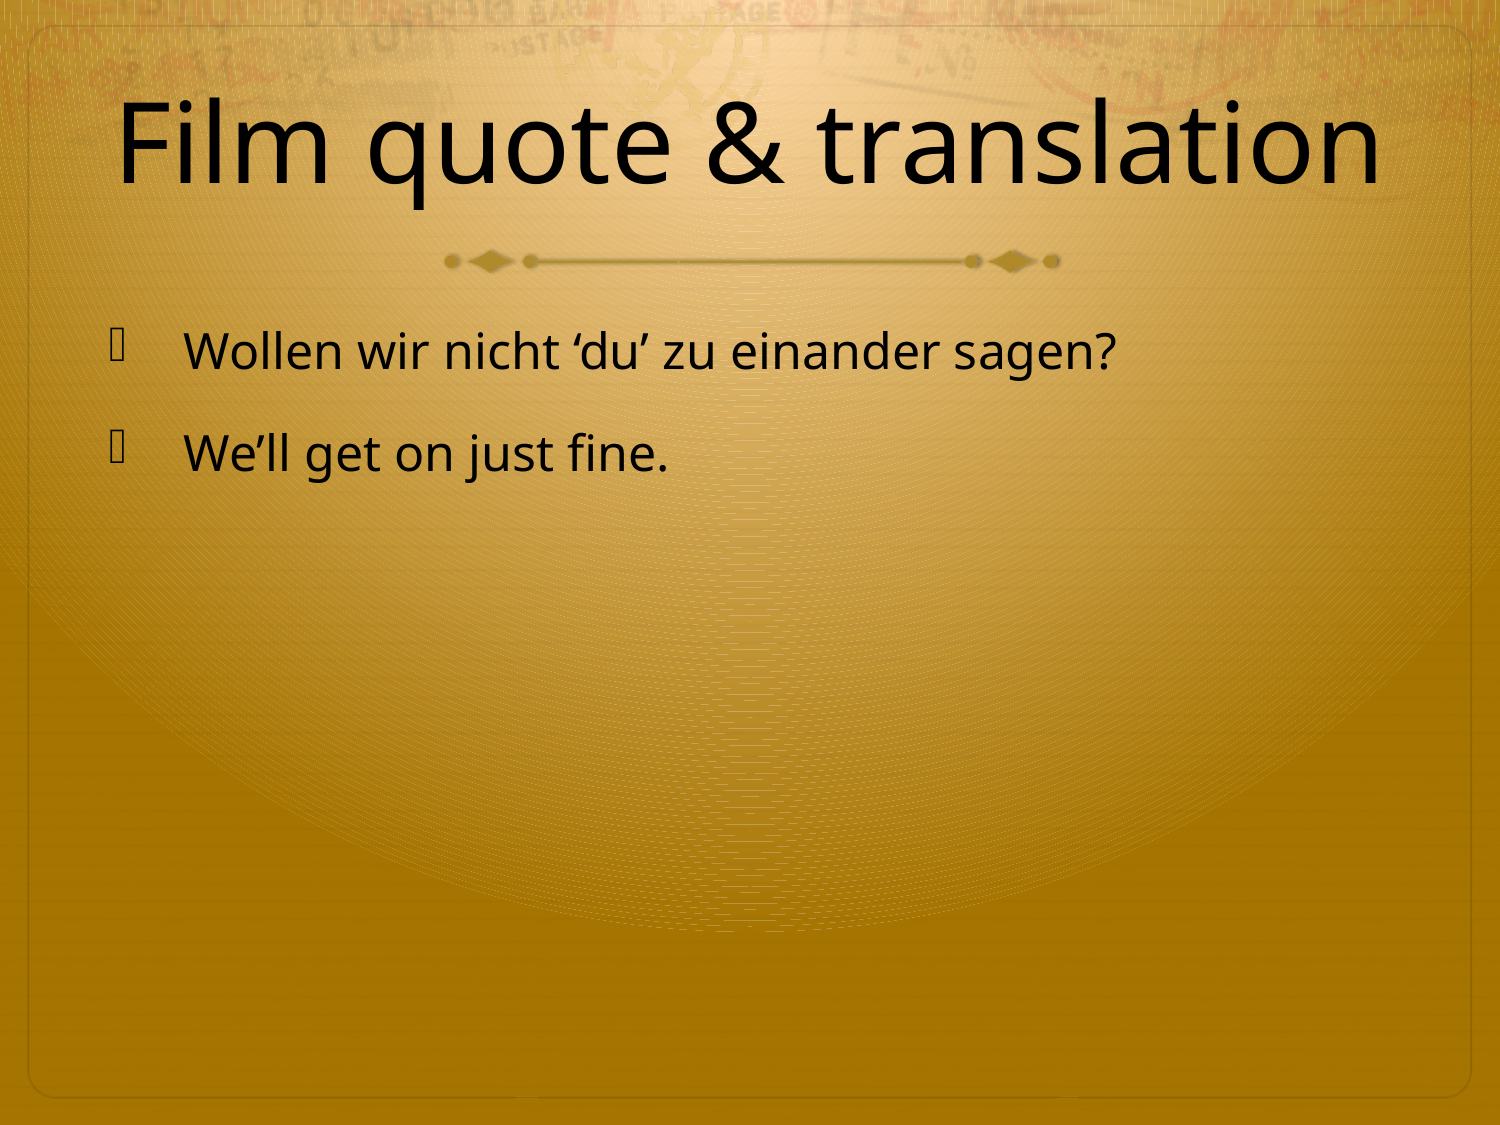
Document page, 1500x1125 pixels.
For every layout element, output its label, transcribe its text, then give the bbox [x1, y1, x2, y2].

title Film quote & translation [93, 45, 1407, 233]
list Wollen wir nicht ‘du’ zu einander sagen? We’ll get on just fine. [93, 312, 1407, 988]
picture [0, 0, 1500, 1125]
